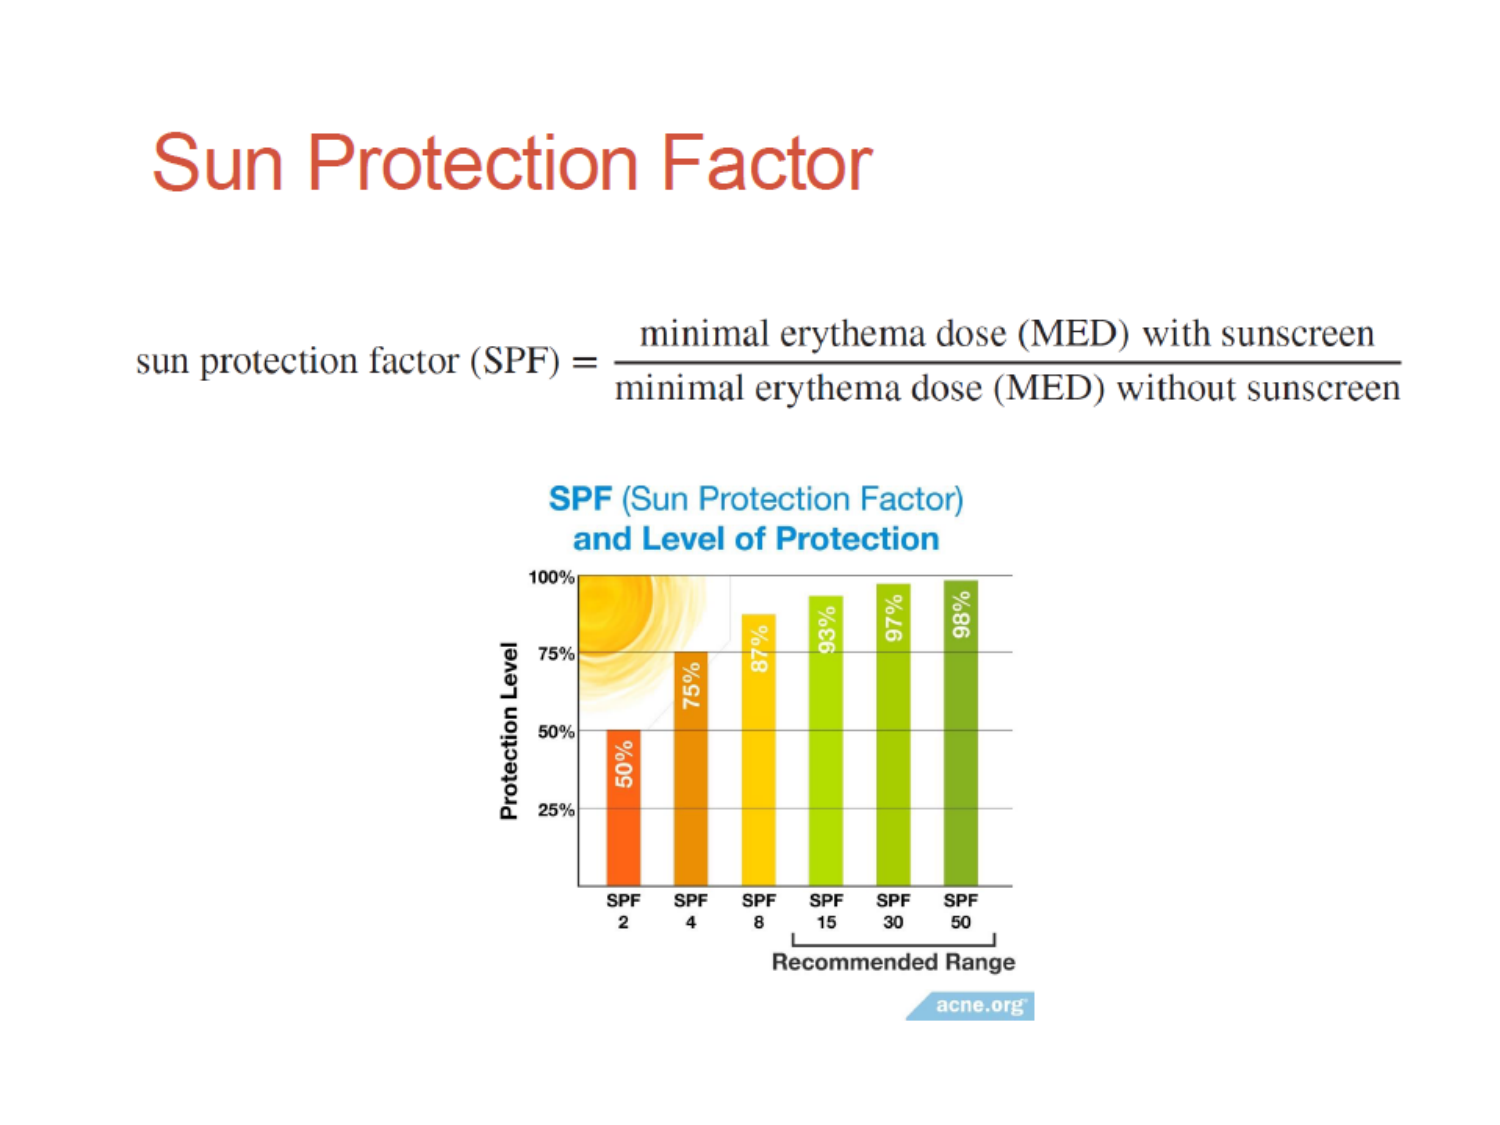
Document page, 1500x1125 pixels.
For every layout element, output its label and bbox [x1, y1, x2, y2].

picture [82, 79, 1418, 1046]
